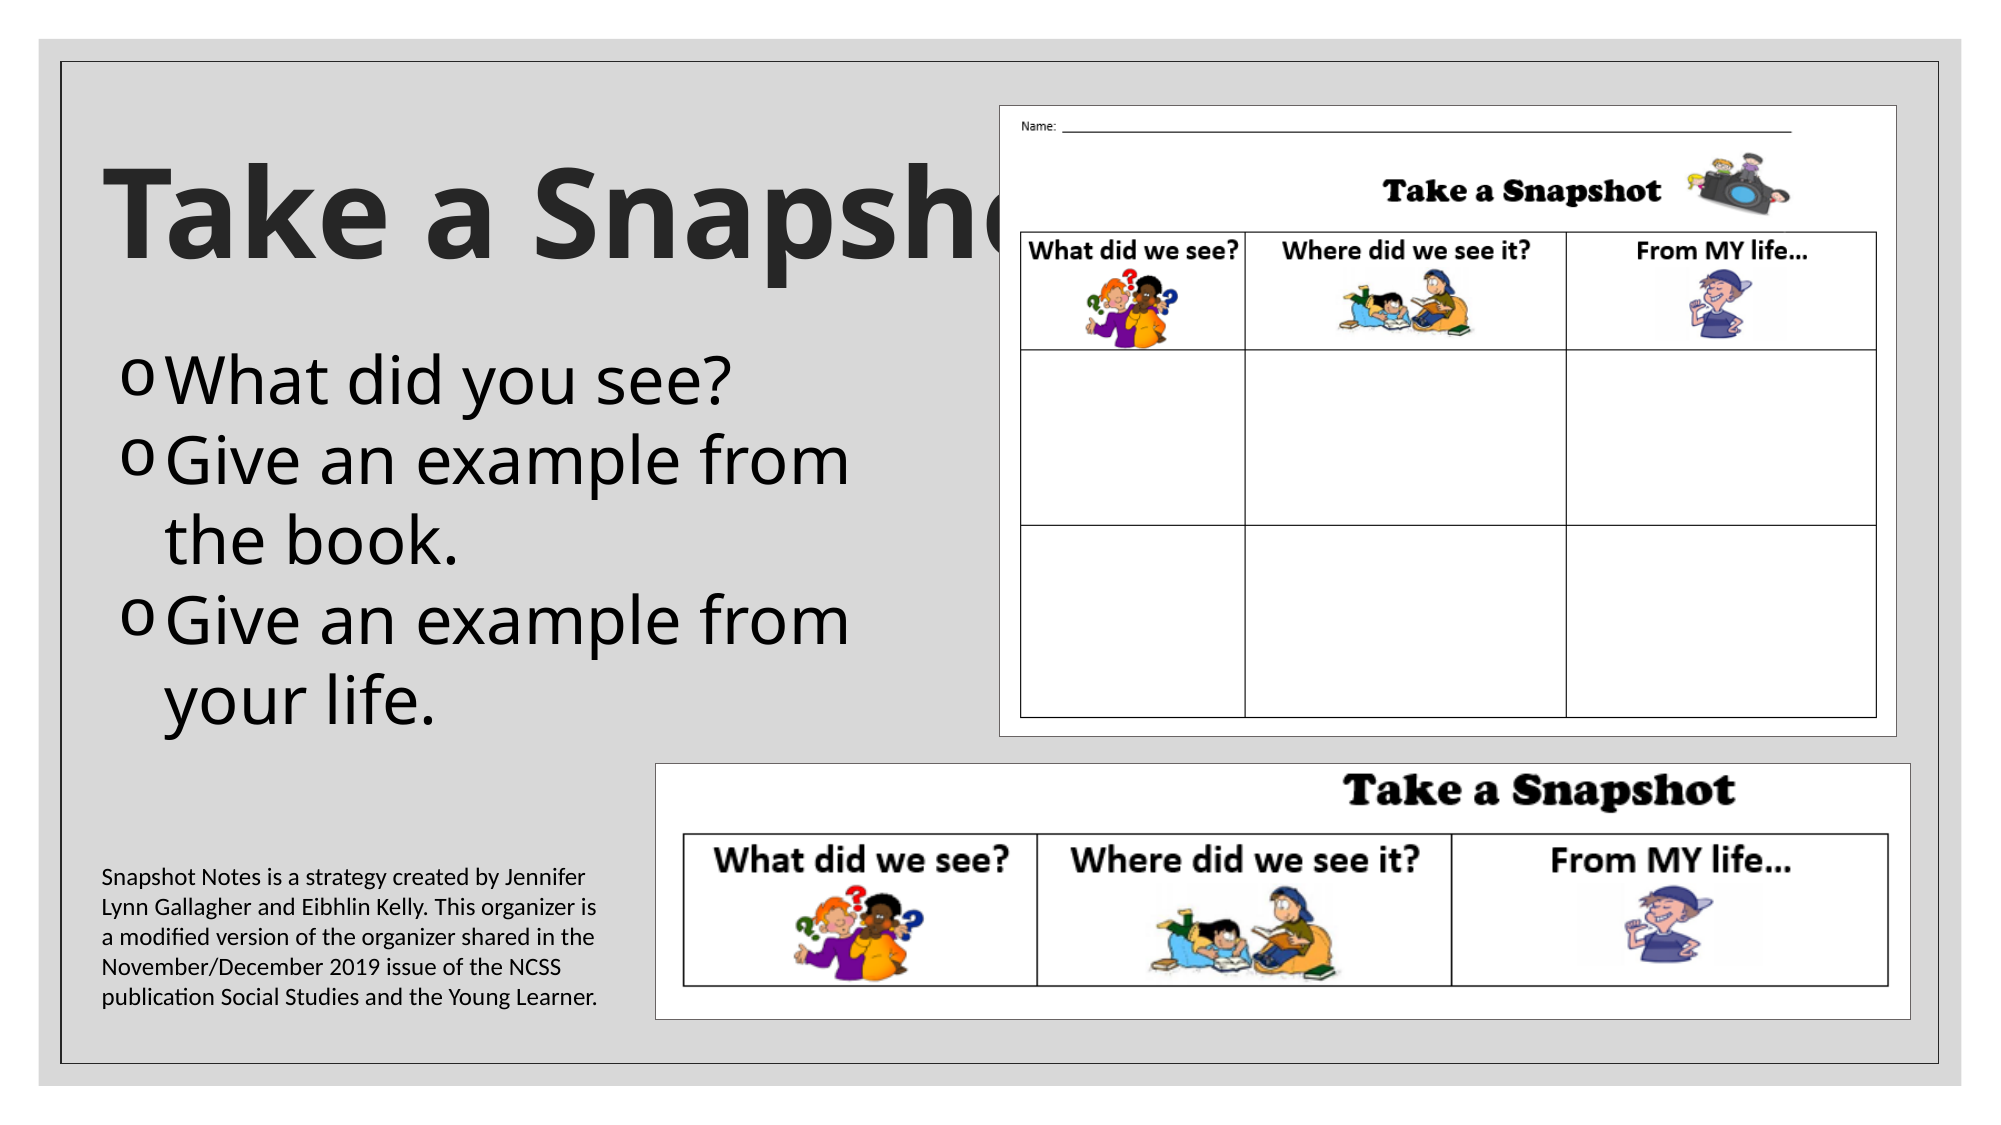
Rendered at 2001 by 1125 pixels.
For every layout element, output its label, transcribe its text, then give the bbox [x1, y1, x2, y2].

text_box What did you see? Give an example from the book. Give an example from your life. [103, 330, 961, 745]
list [999, 105, 1897, 737]
text_box Snapshot Notes is a strategy created by Jennifer Lynn Gallagher and Eibhlin Kelly. This organizer is a modified version of the organizer shared in the November/December 2019 issue of the NCSS publication Social Studies and the Young Learner. [86, 852, 623, 1018]
picture [655, 763, 1911, 1020]
title Take a Snapshot [86, 105, 995, 331]
